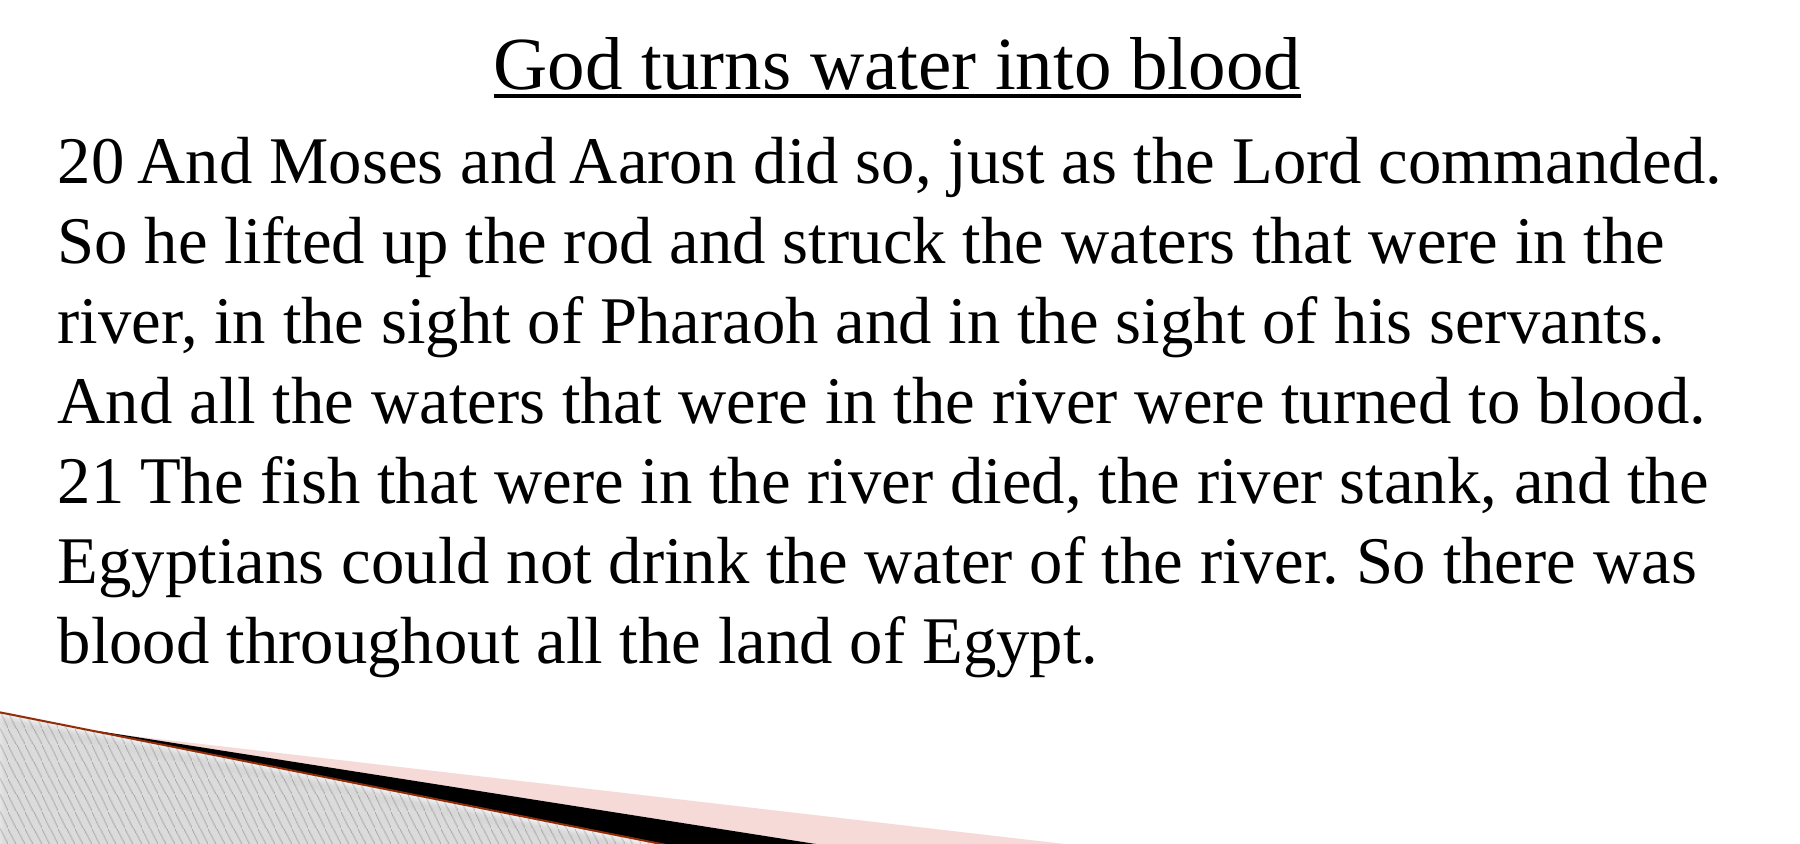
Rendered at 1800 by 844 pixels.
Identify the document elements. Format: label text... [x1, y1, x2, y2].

title God turns water into blood [87, 9, 1708, 110]
list 20 And Moses and Aaron did so, just as the Lord commanded. So he lifted up the rod and struck the waters that were in the river, in the sight of Pharaoh and in the sight of his servants. And all the waters that were in the river were turned to blood. 21 The fish that were in the river died, the river stank, and the Egyptians could not drink the water of the river. So there was blood throughout all the land of Egypt. [24, 109, 1788, 797]
